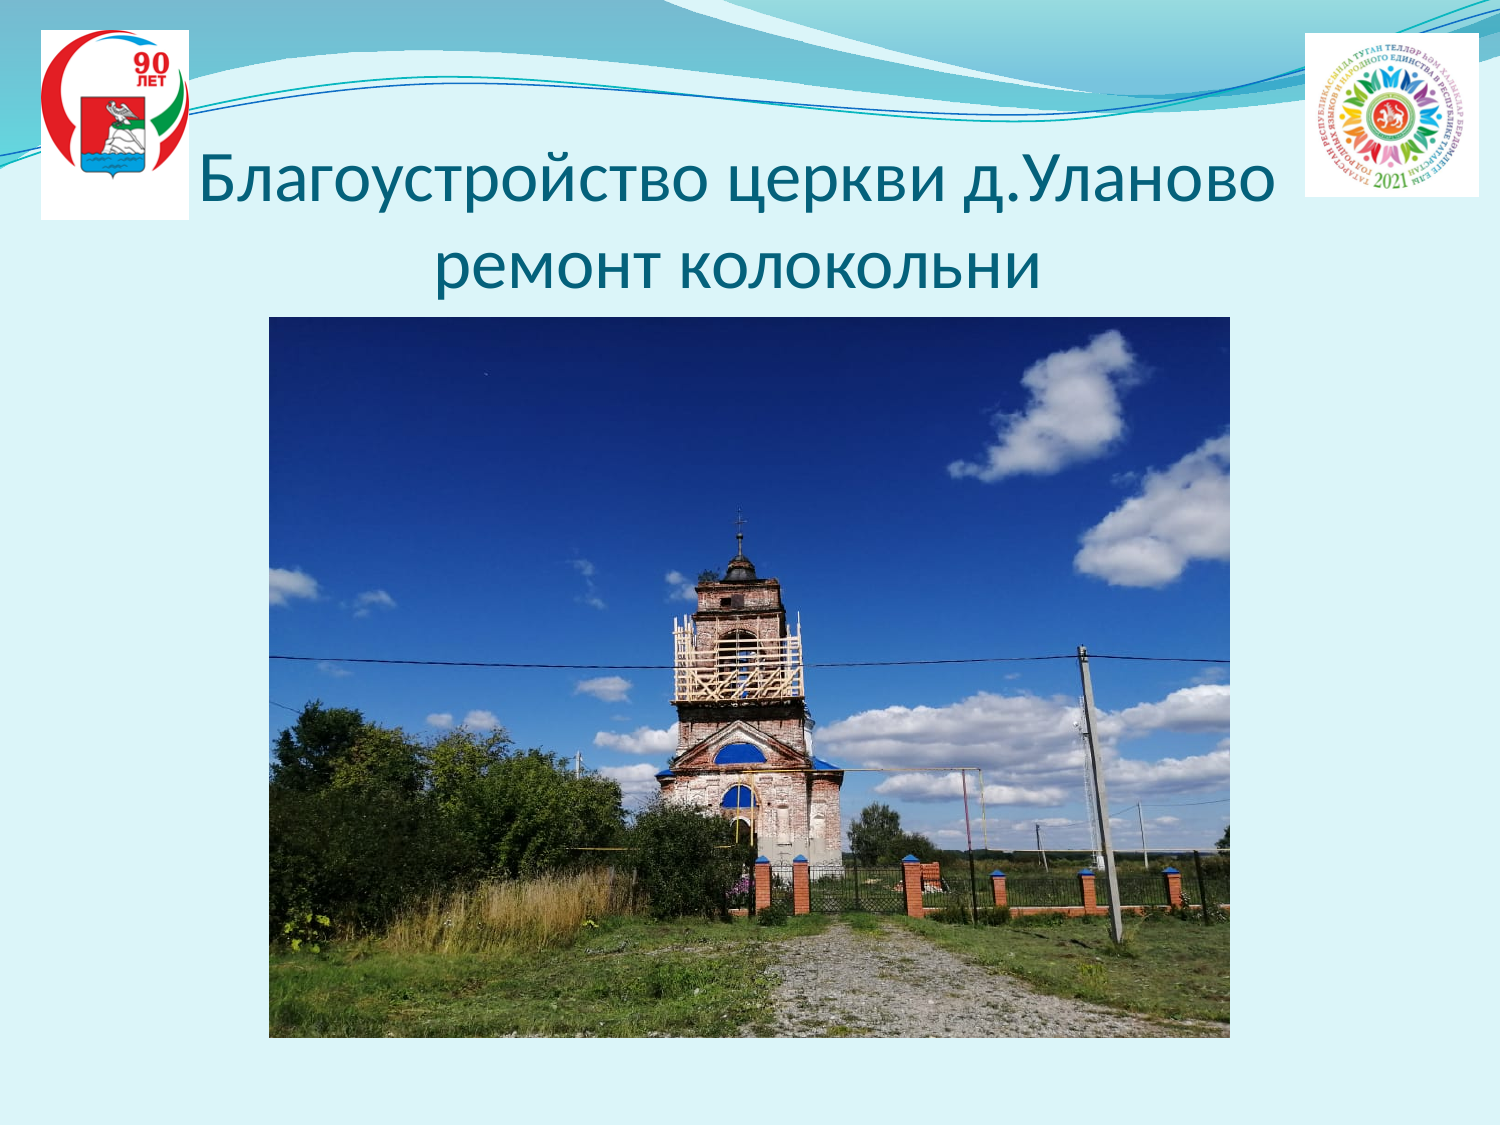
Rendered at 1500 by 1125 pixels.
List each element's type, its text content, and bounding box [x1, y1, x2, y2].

title Благоустройство церкви д.Уланово ремонт колокольни [194, 115, 1282, 303]
picture [41, 30, 189, 220]
picture [1304, 33, 1479, 198]
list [269, 317, 1231, 1038]
